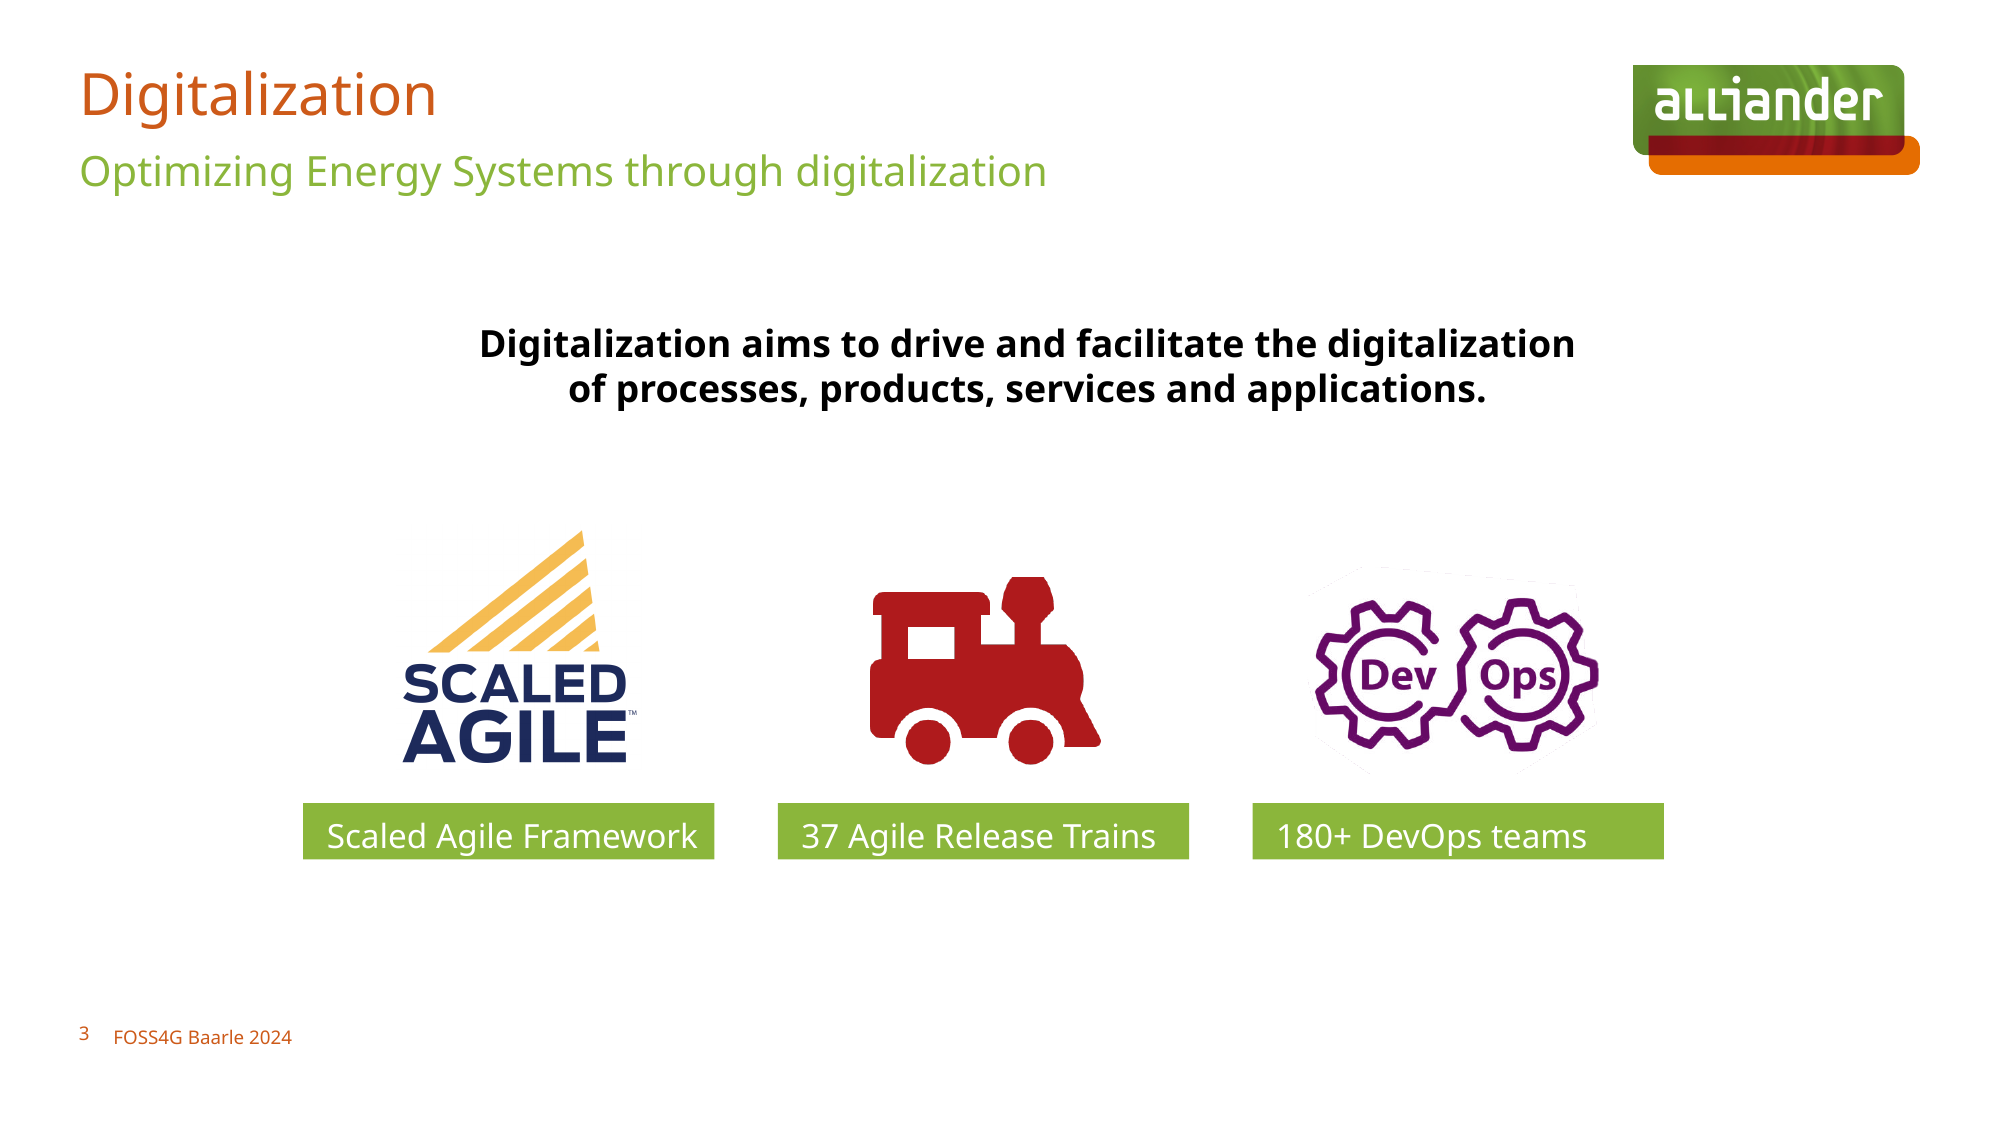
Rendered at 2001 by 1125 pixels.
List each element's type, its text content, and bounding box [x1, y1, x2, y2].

list 37 Agile Release Trains [777, 803, 1190, 860]
footer FOSS4G Baarle 2024 [114, 1016, 957, 1054]
picture [1307, 567, 1609, 775]
slide_number 3 [78, 1015, 114, 1054]
text_box Digitalization aims to drive and facilitate the digitalization of processes, products, services and applications. [456, 312, 1600, 418]
picture [843, 530, 1124, 811]
title Digitalization [79, 65, 1589, 129]
picture [396, 524, 642, 770]
list Optimizing Energy Systems through digitalization [79, 134, 1589, 179]
picture [1633, 65, 1920, 175]
list 180+ DevOps teams [1252, 803, 1664, 860]
list Scaled Agile Framework [303, 803, 715, 860]
